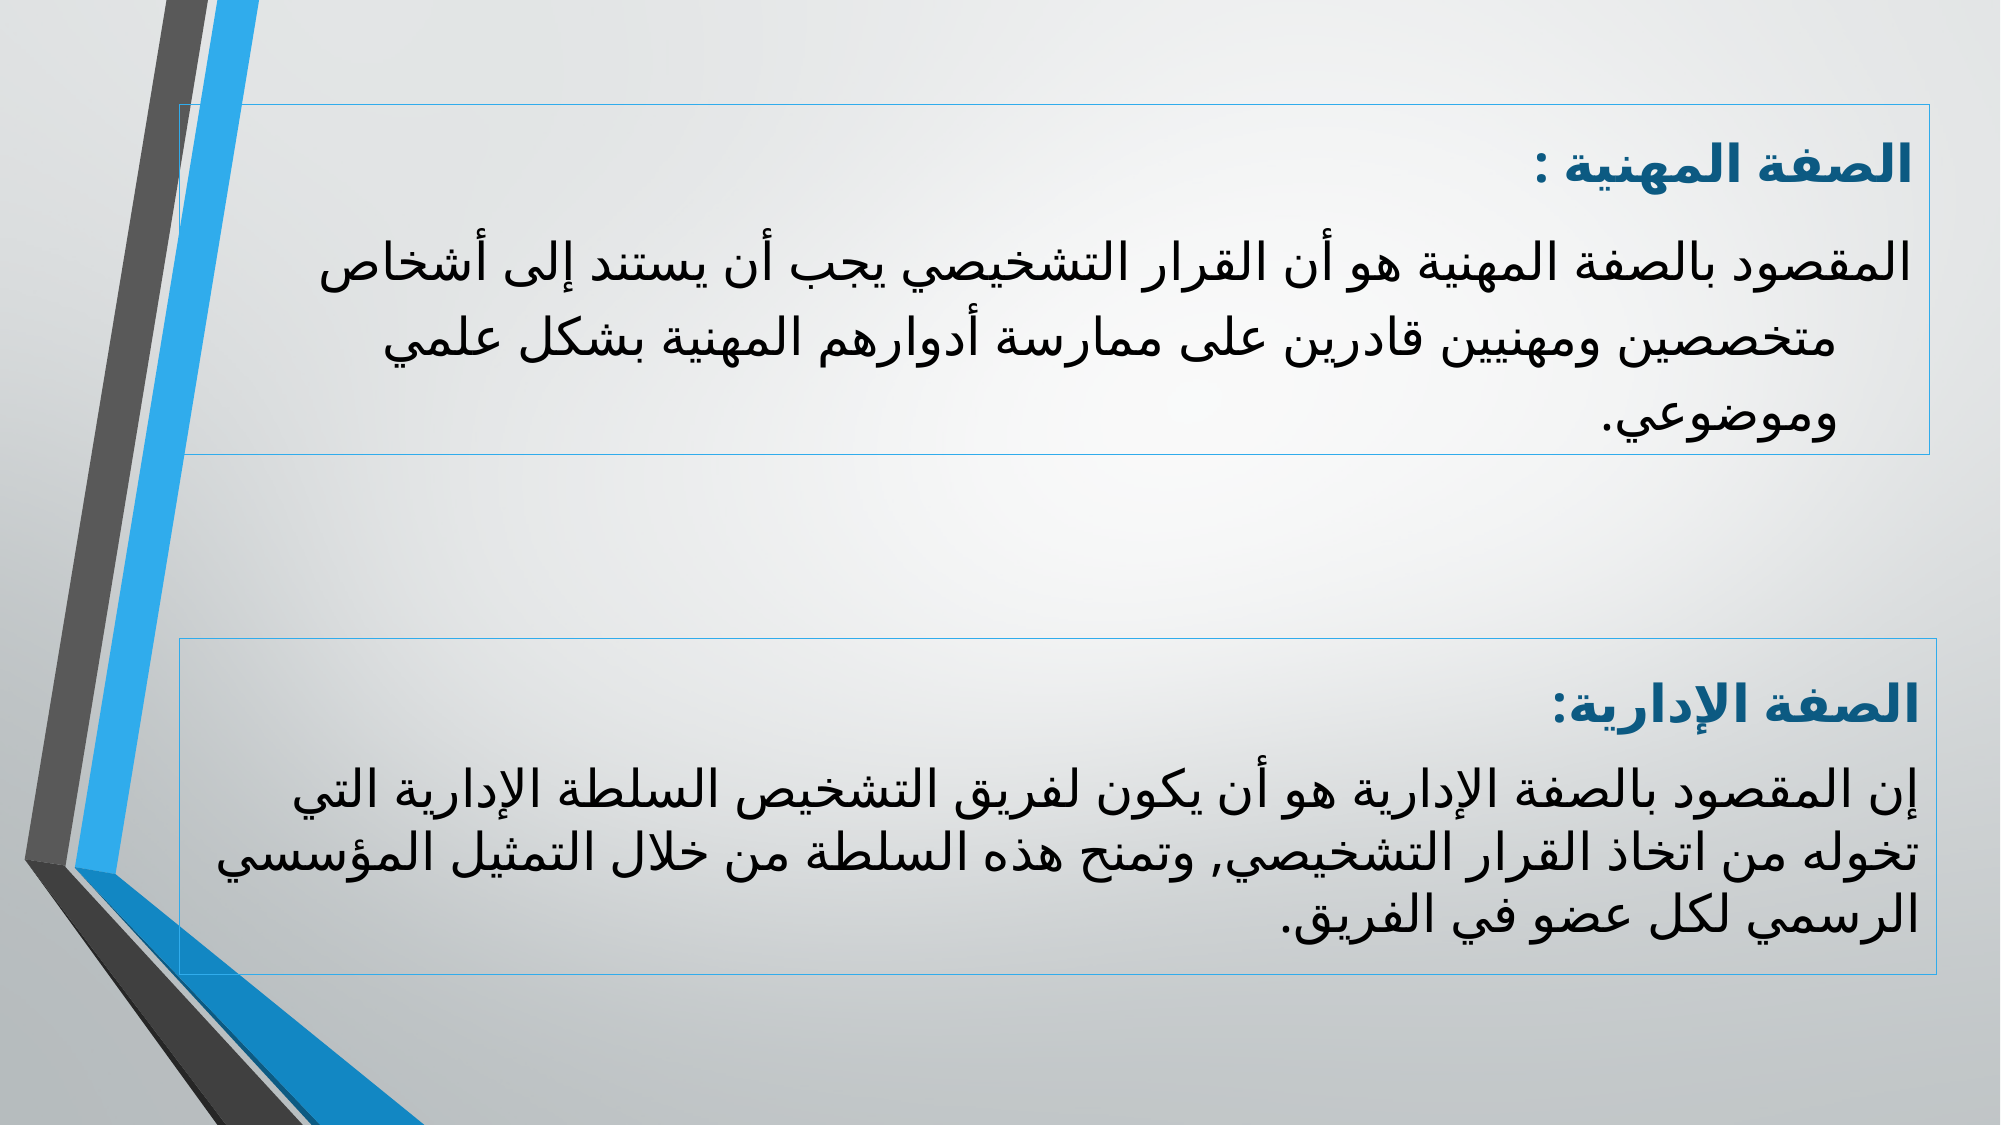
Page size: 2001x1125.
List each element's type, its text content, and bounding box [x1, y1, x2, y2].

list الصفة المهنية : المقصود بالصفة المهنية هو أن القرار التشخيصي يجب أن يستند إلى أشخاص متخصصين ومهنيين قادرين على ممارسة أدوارهم المهنية بشكل علمي وموضوعي. [179, 104, 1930, 455]
text_box الصفة الإدارية: إن المقصود بالصفة الإدارية هو أن يكون لفريق التشخيص السلطة الإدارية التي تخوله من اتخاذ القرار التشخيصي, وتمنح هذه السلطة من خلال التمثيل المؤسسي الرسمي لكل عضو في الفريق. [179, 638, 1937, 975]
